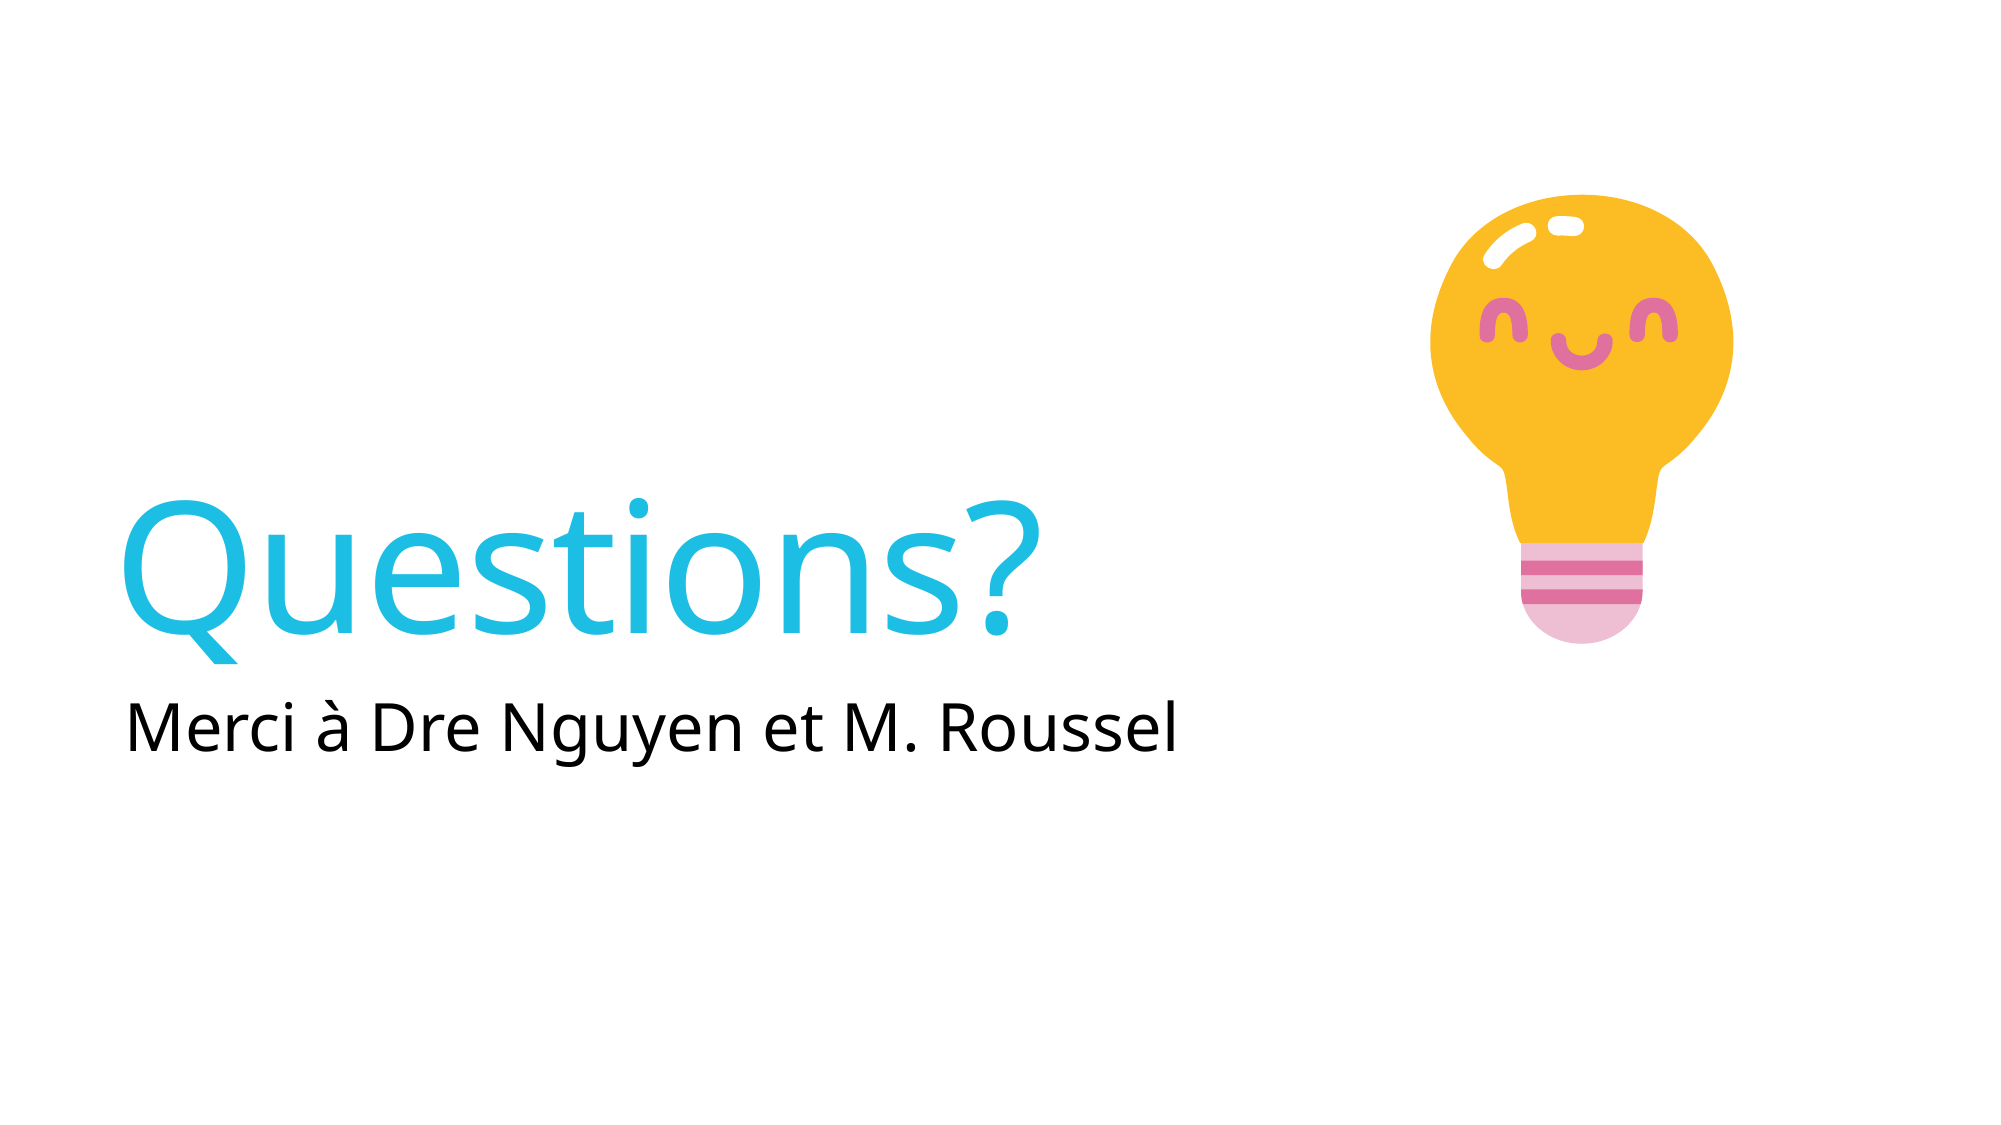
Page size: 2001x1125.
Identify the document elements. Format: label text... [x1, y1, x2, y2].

title Questions? [98, 125, 1868, 677]
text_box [1409, 194, 1755, 644]
list Merci à Dre Nguyen et M. Roussel [109, 689, 1623, 960]
